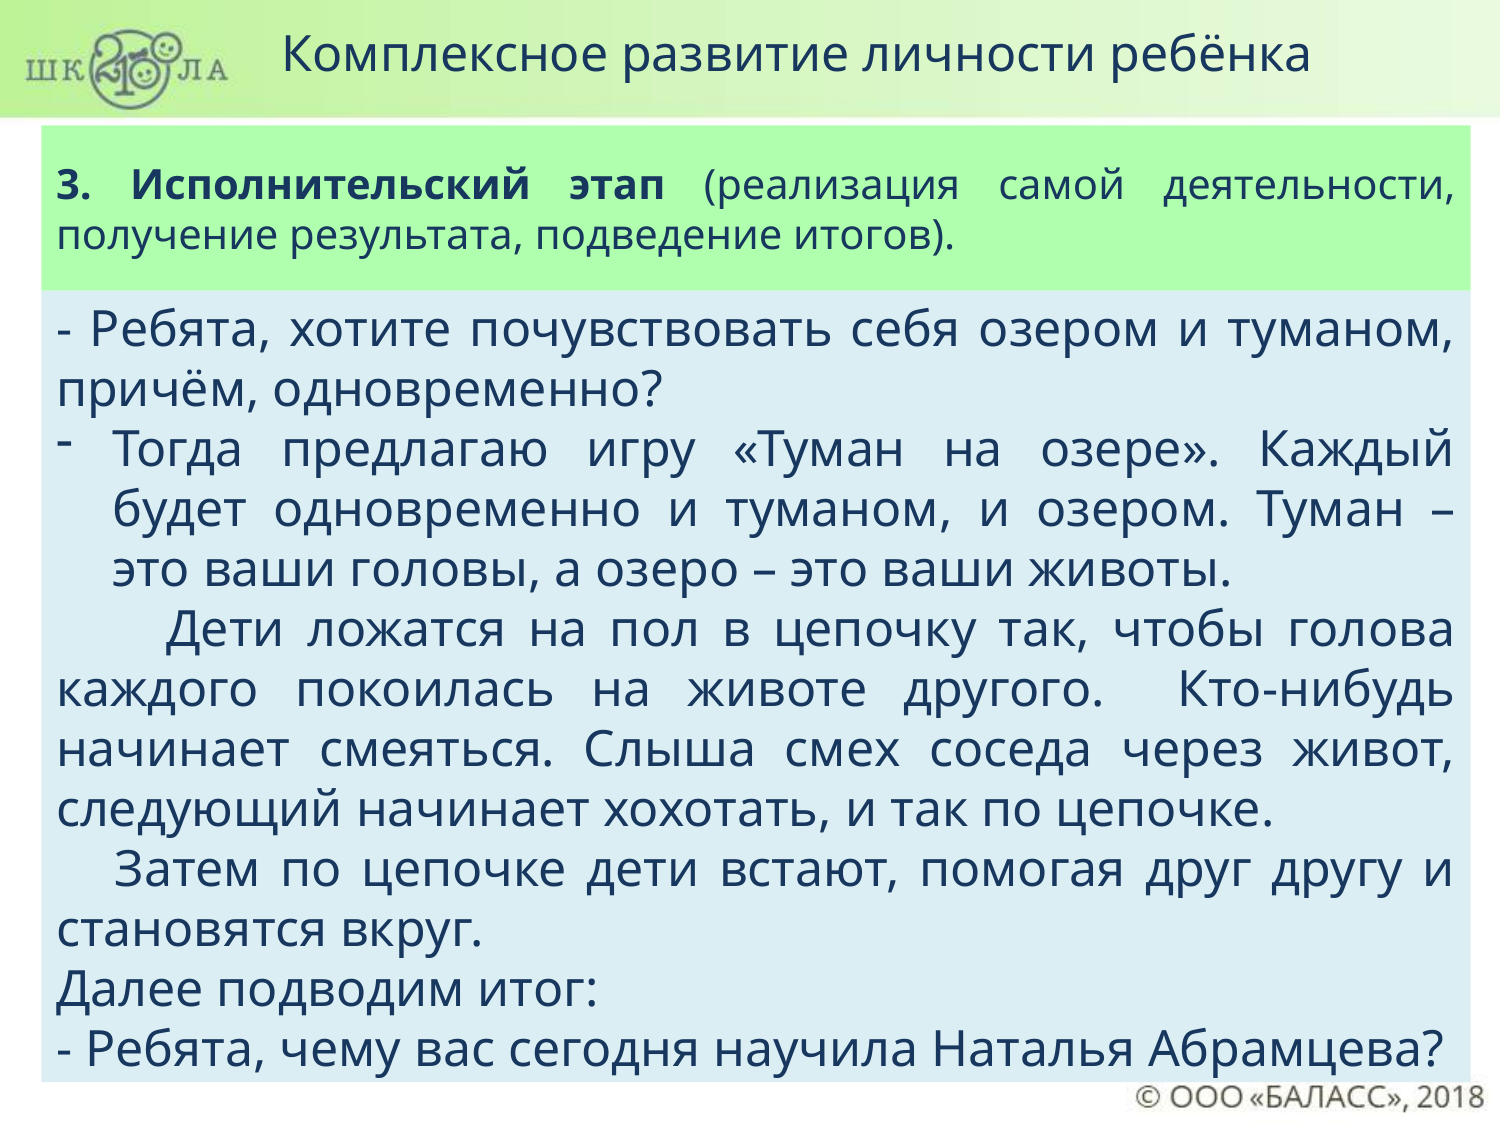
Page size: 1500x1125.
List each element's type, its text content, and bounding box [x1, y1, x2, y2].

picture [0, 0, 1500, 1125]
text_box 3. Исполнительский этап (реализация самой деятельности, получение результата, подведение итогов). [39, 123, 1473, 289]
text_box - Ребята, хотите почувствовать себя озером и туманом, причём, одновременно? Тогда предлагаю игру «Туман на озере». Каждый будет одновременно и туманом, и озером. Туман – это ваши головы, а озеро – это ваши животы. Дети ложатся на пол в цепочку так, чтобы голова каждого покоилась на животе другого. Кто-нибудь начинает смеяться. Слыша смех соседа через живот, следующий начинает хохотать, и так по цепочке. Затем по цепочке дети встают, помогая друг другу и становятся вкруг. Далее подводим итог: - Ребята, чему вас сегодня научила Наталья Абрамцева? [39, 289, 1473, 1084]
text_box Комплексное развитие личности ребёнка [266, 13, 1329, 89]
